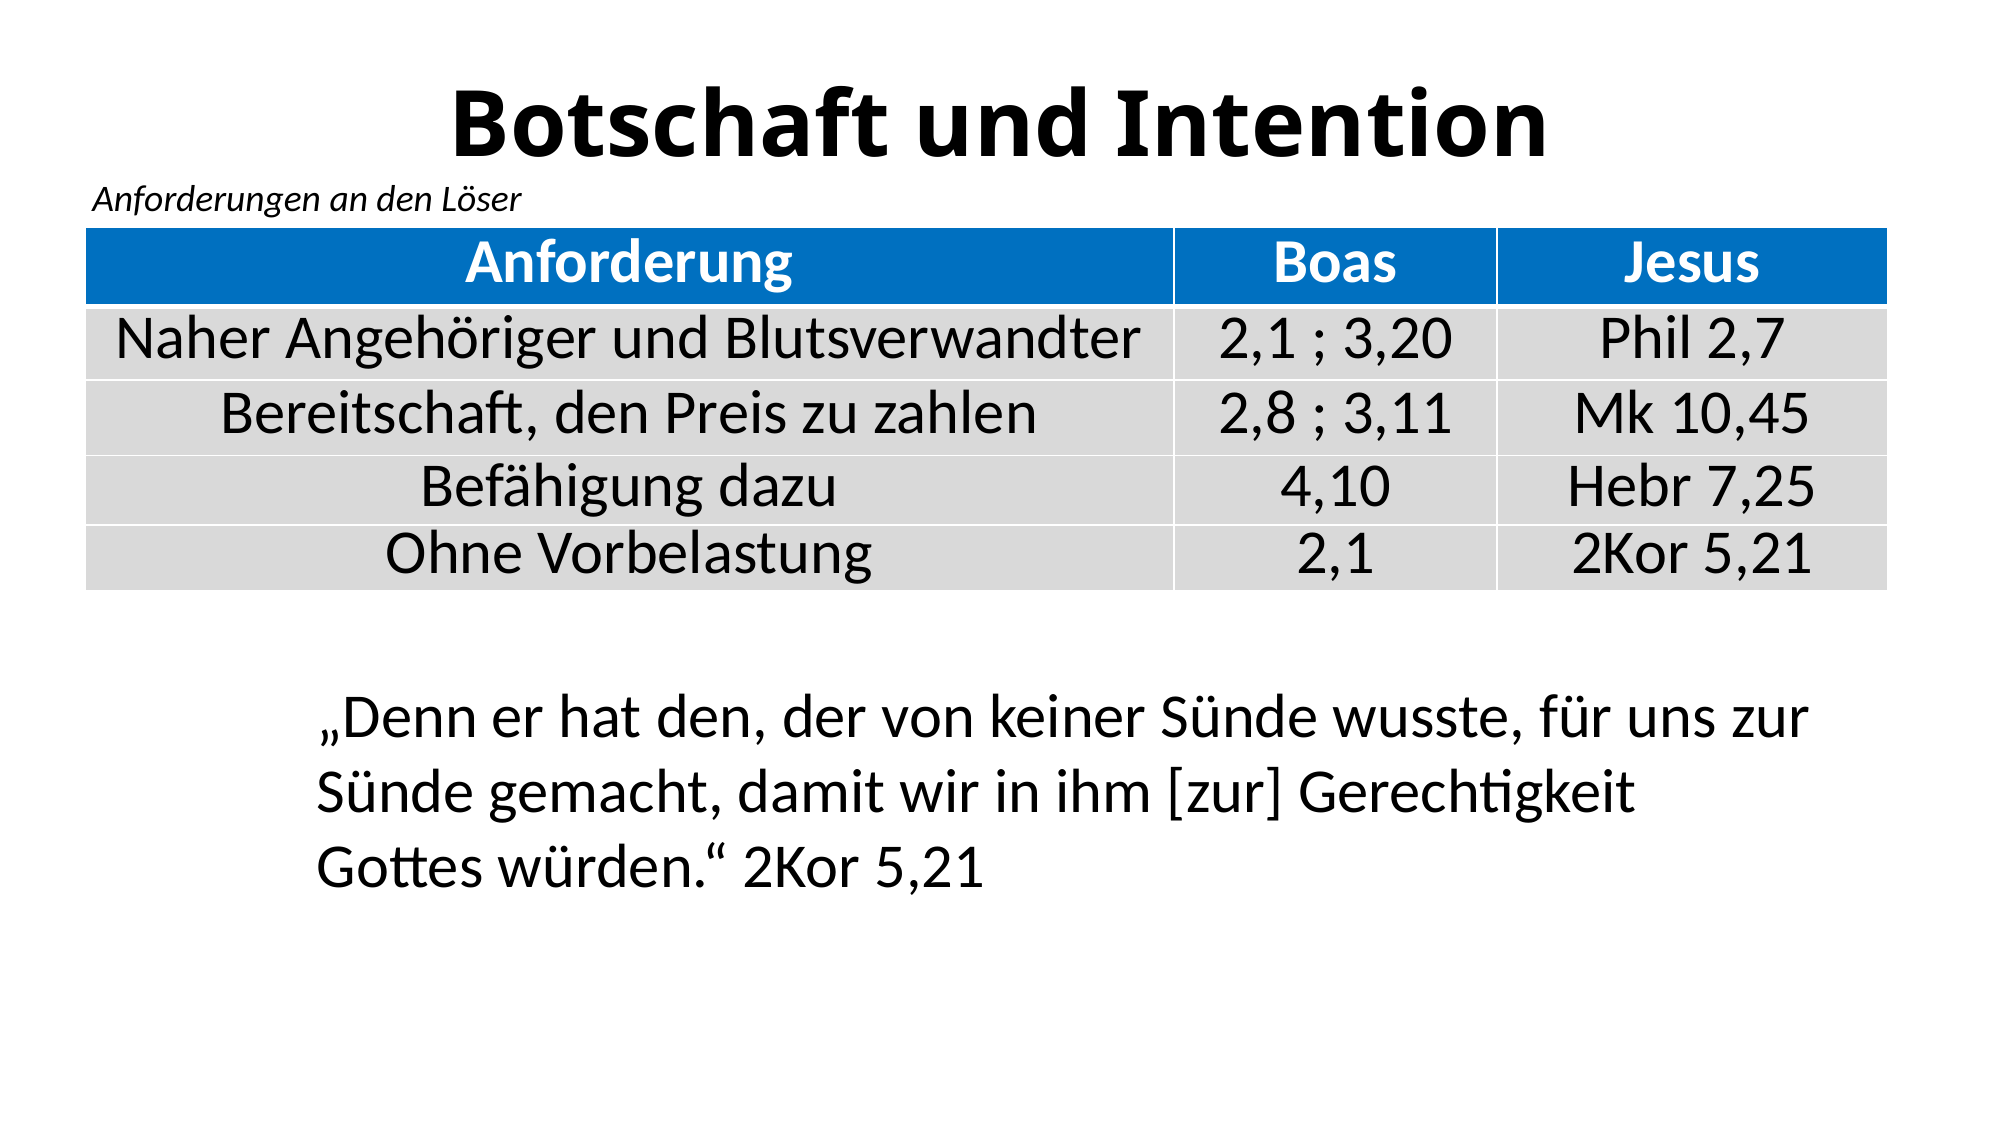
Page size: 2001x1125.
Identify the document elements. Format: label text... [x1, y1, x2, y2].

table_cell Hebr 7,25 [1498, 456, 1887, 524]
table_cell Befähigung dazu [86, 456, 1173, 524]
table_header Jesus [1498, 228, 1887, 304]
table_header Anforderung [86, 228, 1173, 304]
table_cell Ohne Vorbelastung [86, 526, 1173, 590]
table_cell 2,1 [1175, 526, 1496, 590]
table_cell 2Kor 5,21 [1498, 526, 1887, 590]
text_box „Denn er hat den, der von keiner Sünde wusste, für uns zur Sünde gemacht, damit wir in ihm [zur] Gerechtigkeit Gottes würden.“ 2Kor 5,21 [301, 667, 1888, 908]
title Botschaft und Intention [137, 59, 1863, 194]
table_header Boas [1175, 228, 1496, 304]
text_box Anforderungen an den Löser [77, 166, 538, 226]
table_cell Mk 10,45 [1498, 381, 1887, 455]
table_cell 4,10 [1175, 456, 1496, 524]
table_cell Naher Angehöriger und Blutsverwandter [86, 309, 1173, 379]
table_cell 2,8 ; 3,11 [1175, 381, 1496, 455]
table_cell Phil 2,7 [1498, 309, 1887, 379]
table_cell Bereitschaft, den Preis zu zahlen [86, 381, 1173, 455]
table_cell 2,1 ; 3,20 [1175, 309, 1496, 379]
